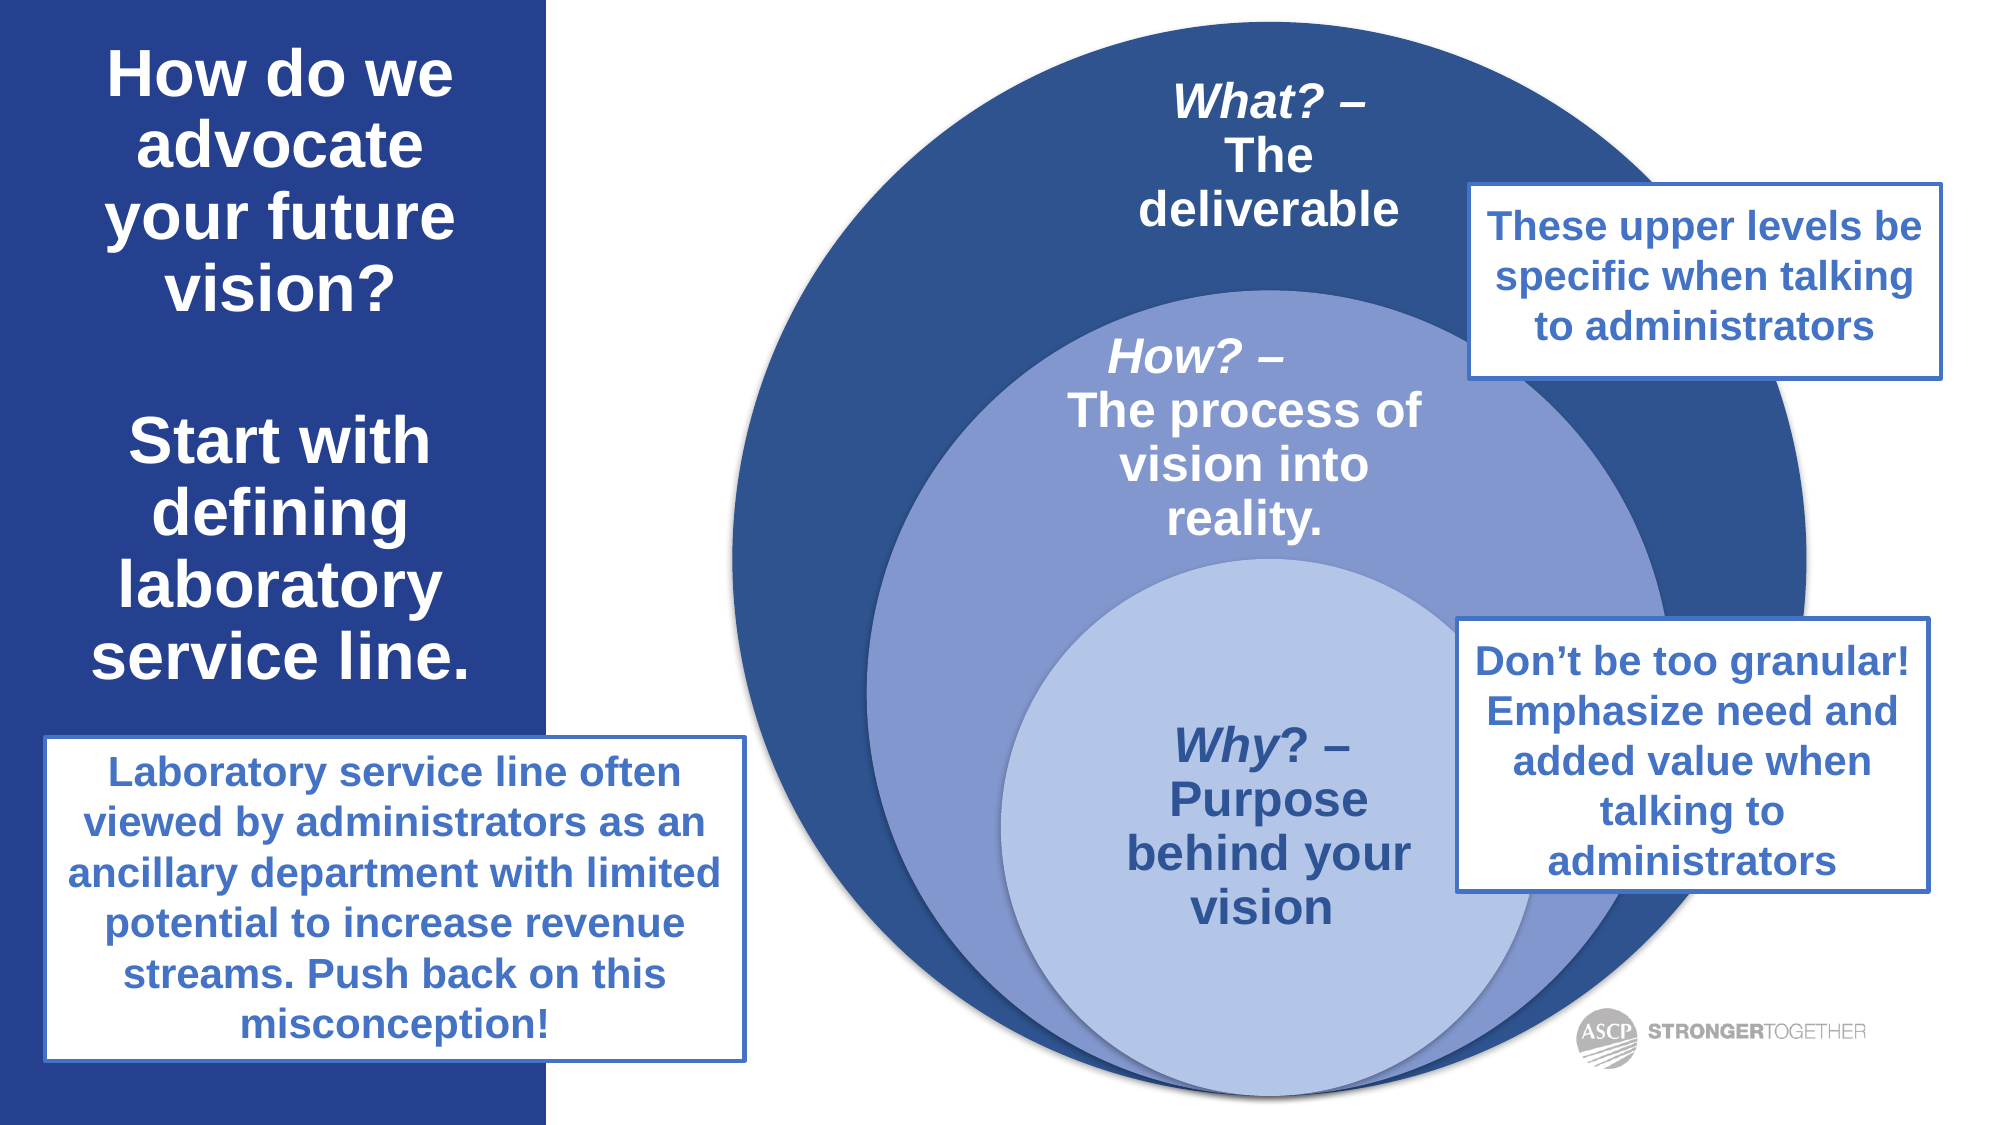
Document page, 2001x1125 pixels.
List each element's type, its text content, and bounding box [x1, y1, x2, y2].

text_box Don’t be too granular! Emphasize need and added value when talking to administrators [1811, 618, 1929, 892]
title How do we advocate your future vision? Start with defining laboratory service line. [45, 42, 517, 690]
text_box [732, 21, 1807, 1097]
text_box These upper levels be specific when talking to administrators [1811, 183, 1941, 379]
picture [1807, 1008, 1866, 1069]
list Laboratory service line often viewed by administrators as an ancillary department with limited potential to increase revenue streams. Push back on this misconception! [45, 737, 727, 1061]
